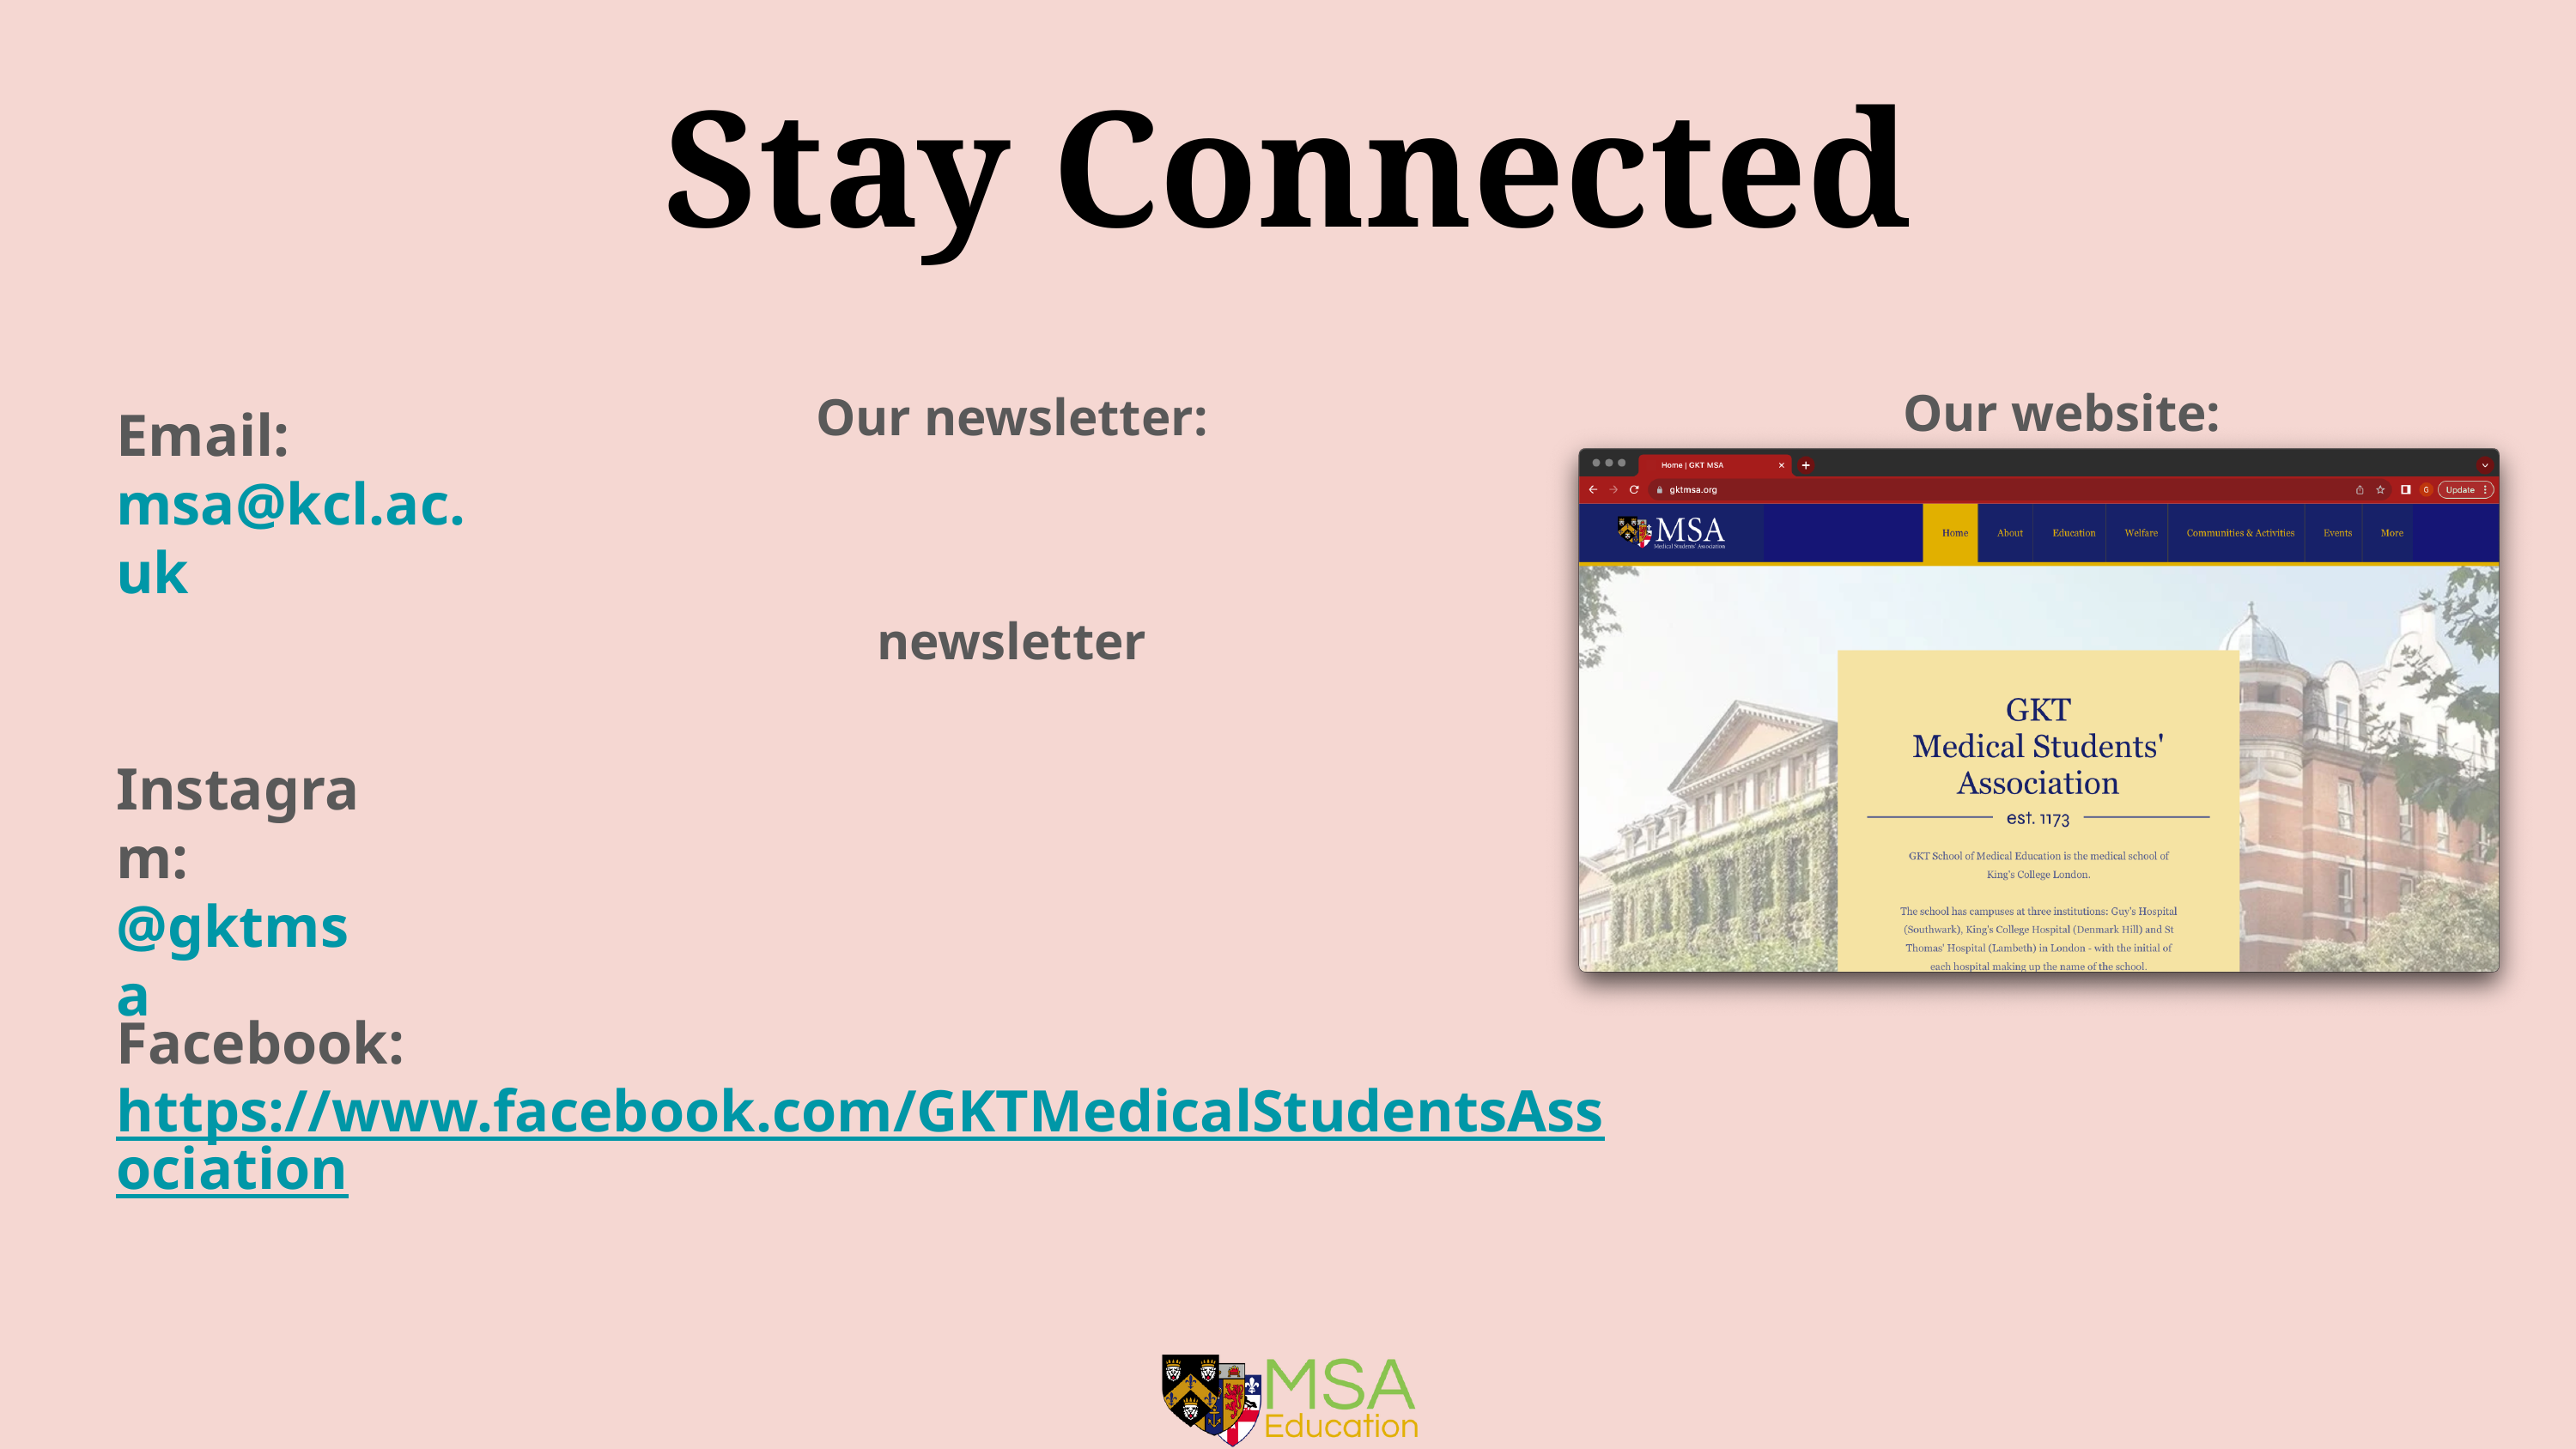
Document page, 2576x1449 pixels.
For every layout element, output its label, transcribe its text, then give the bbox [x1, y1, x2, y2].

text_box Our website: [1837, 346, 2287, 422]
picture [1157, 1353, 1419, 1449]
text_box Facebook: https://www.facebook.com/GKTMedicalStudentsAssociation [103, 999, 1629, 1160]
text_box Email: msa@kcl.ac.uk [103, 392, 480, 612]
title Stay Connected [559, 62, 2017, 211]
text_box Instagram: @gktmsa [103, 746, 392, 999]
list Our newsletter: newsletter [787, 351, 1236, 476]
picture [1543, 424, 2535, 1019]
